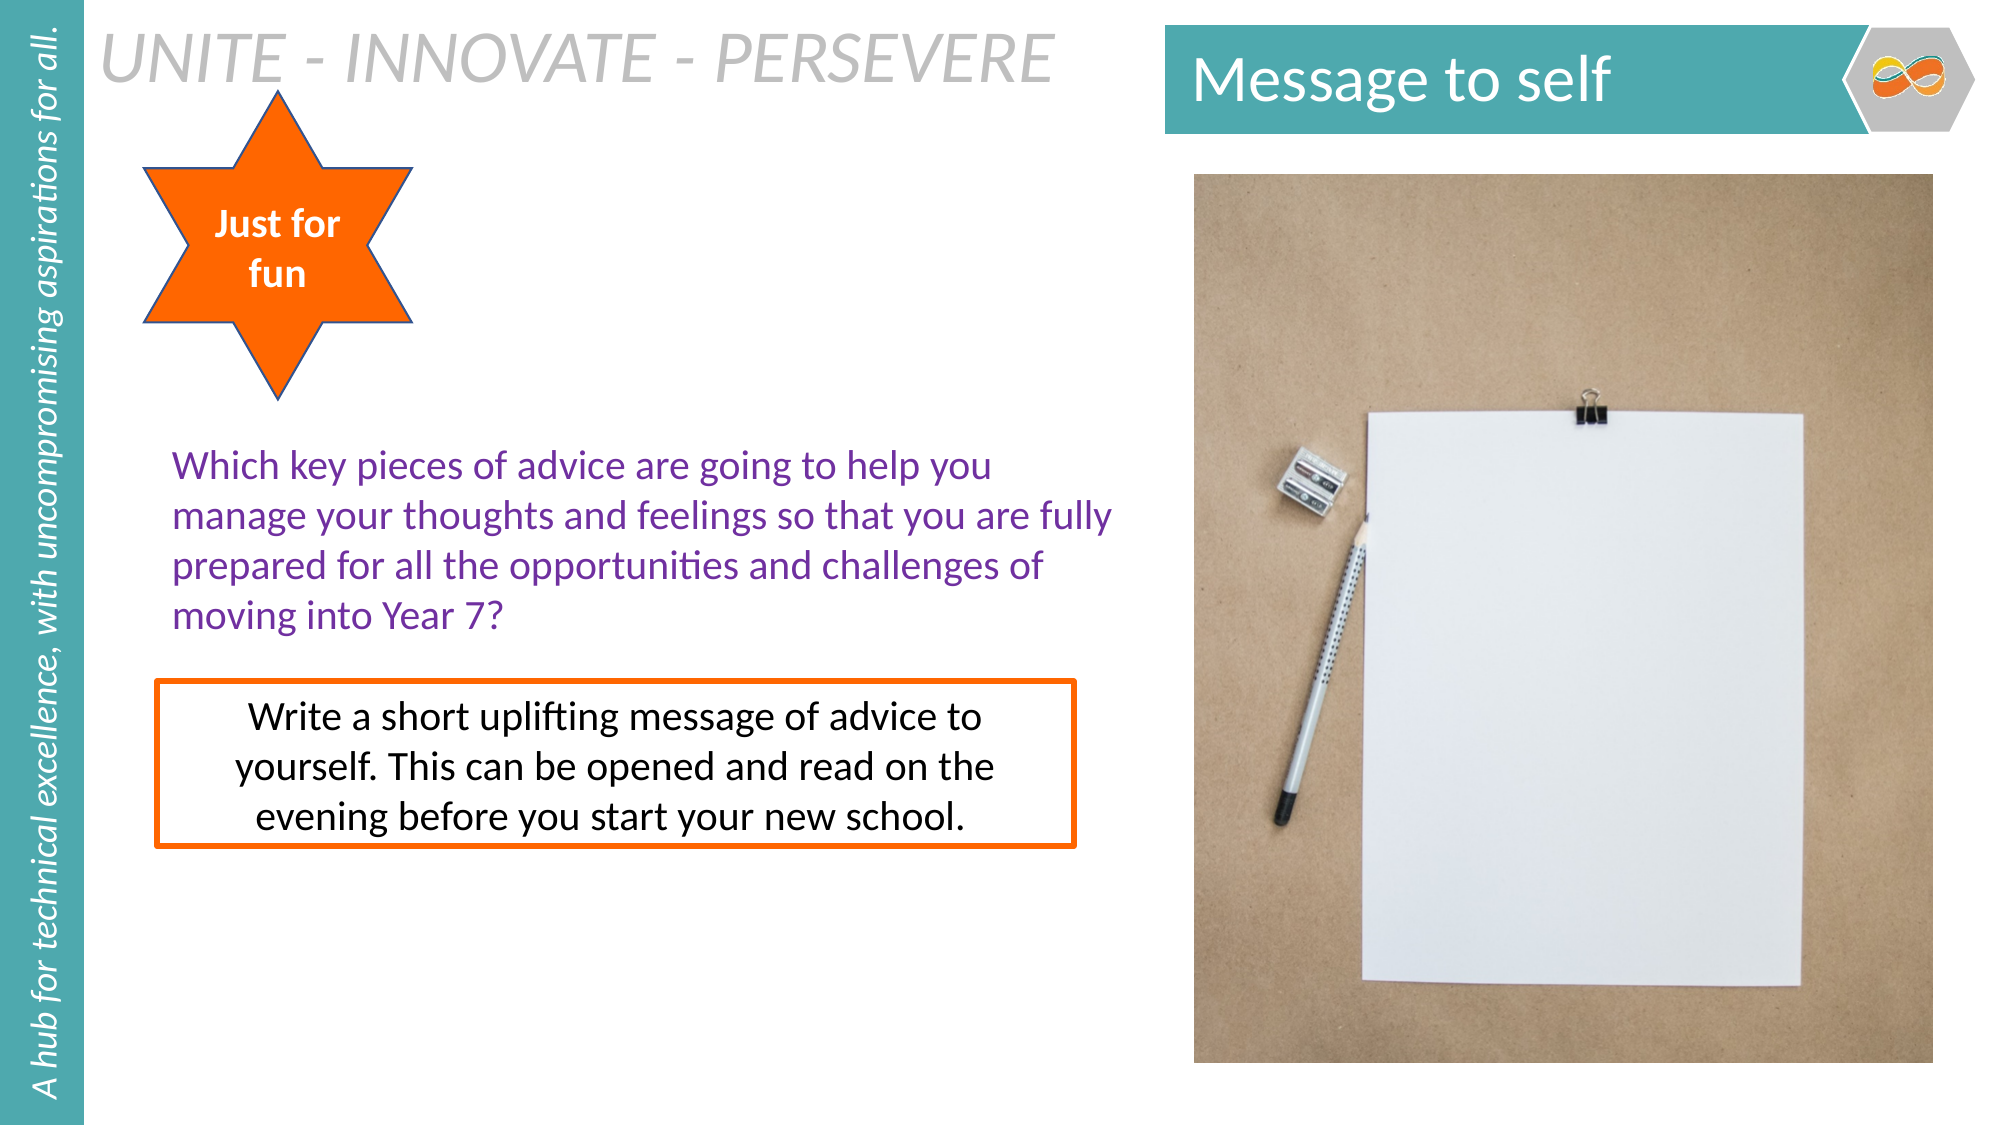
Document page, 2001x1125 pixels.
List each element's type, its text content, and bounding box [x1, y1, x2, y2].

list Message to self [1177, 26, 1774, 134]
text_box Write a short uplifting message of advice to yourself. This can be opened and read on the evening before you start your new school. [157, 681, 1074, 847]
picture [1873, 56, 1947, 103]
text_box Which key pieces of advice are going to help you manage your thoughts and feelings so that you are fully prepared for all the opportunities and challenges of moving into Year 7? [157, 430, 1134, 711]
picture [1193, 174, 1933, 1063]
text_box Just for fun [142, 89, 414, 402]
